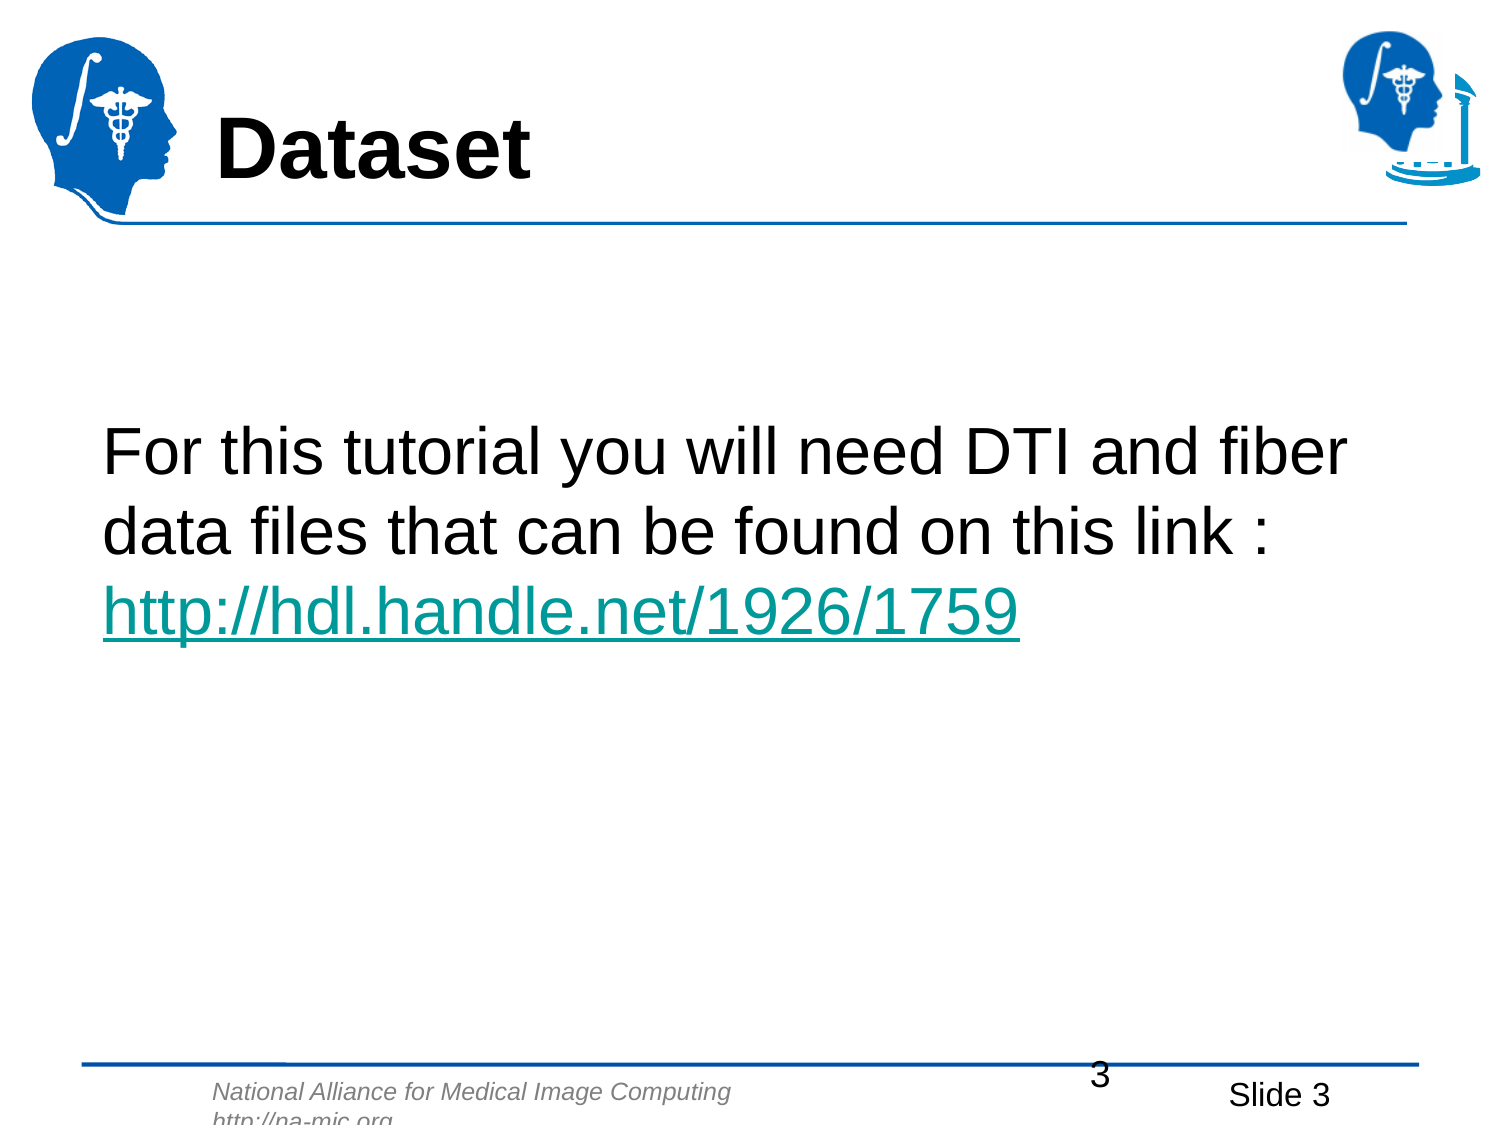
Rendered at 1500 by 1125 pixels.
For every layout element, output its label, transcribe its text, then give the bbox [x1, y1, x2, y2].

slide_number 3 [1074, 1042, 1425, 1103]
list For this tutorial you will need DTI and fiber data files that can be found on this link : http://hdl.handle.net/1926/1759 [87, 399, 1438, 688]
picture [31, 20, 1483, 225]
title Dataset [199, 49, 1388, 238]
